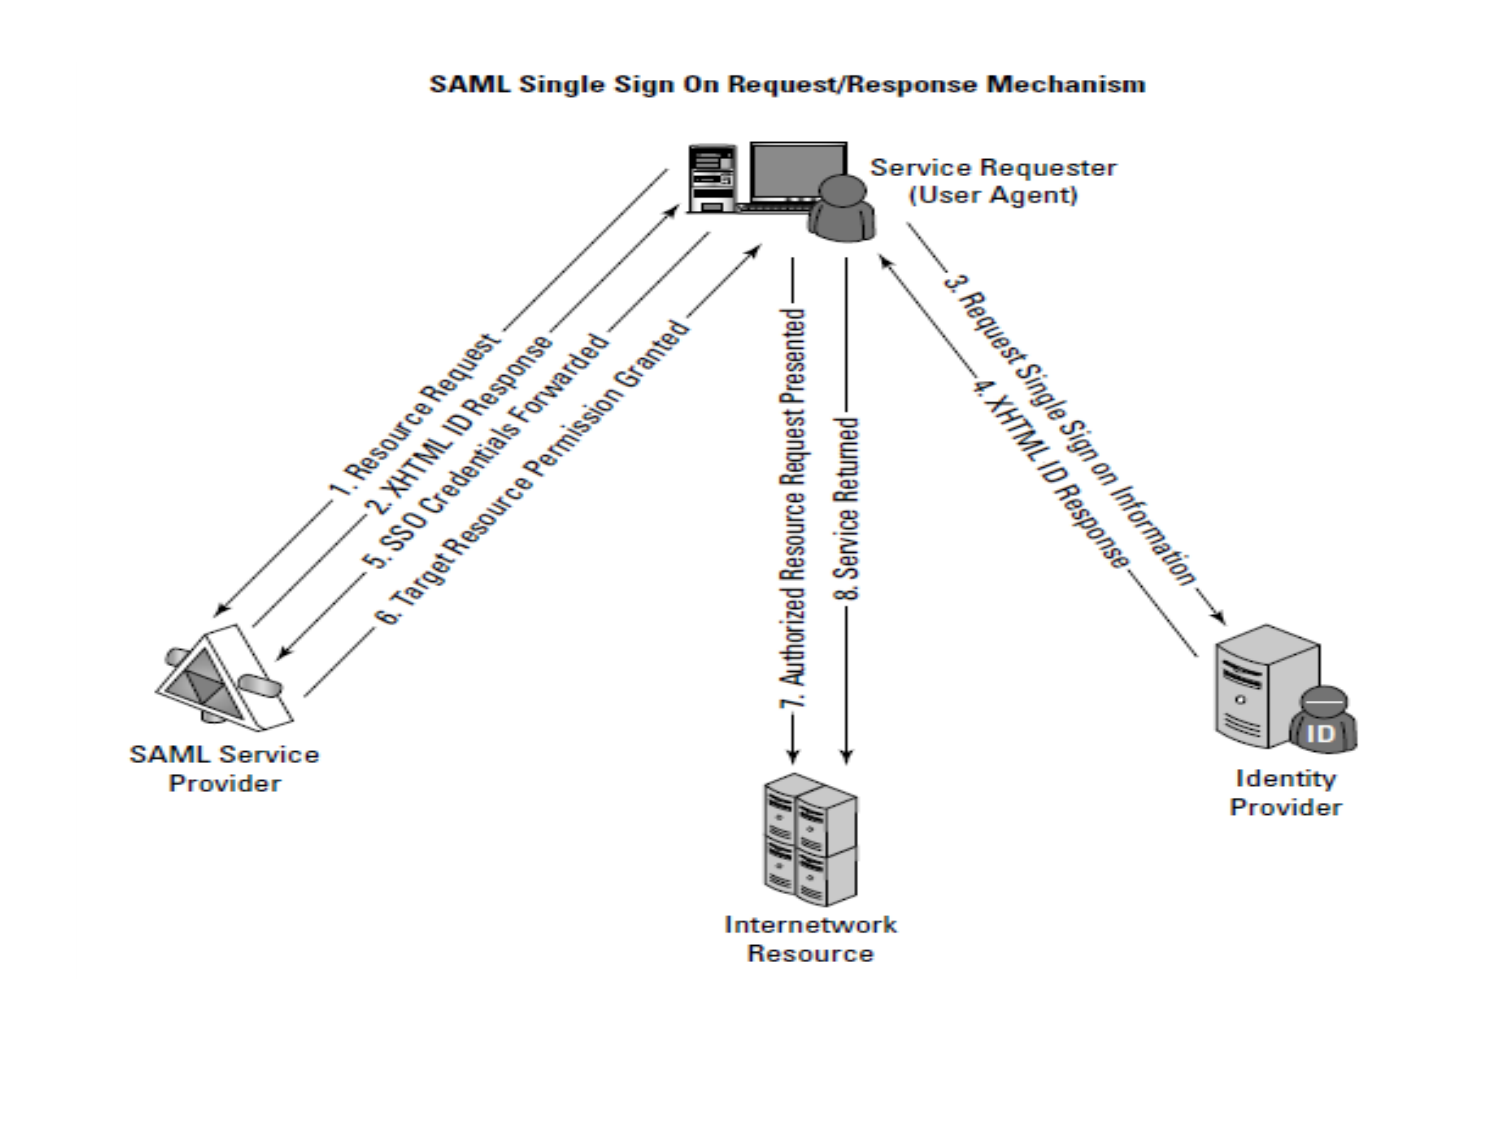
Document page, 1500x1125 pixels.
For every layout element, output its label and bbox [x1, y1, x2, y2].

picture [74, 62, 1463, 980]
